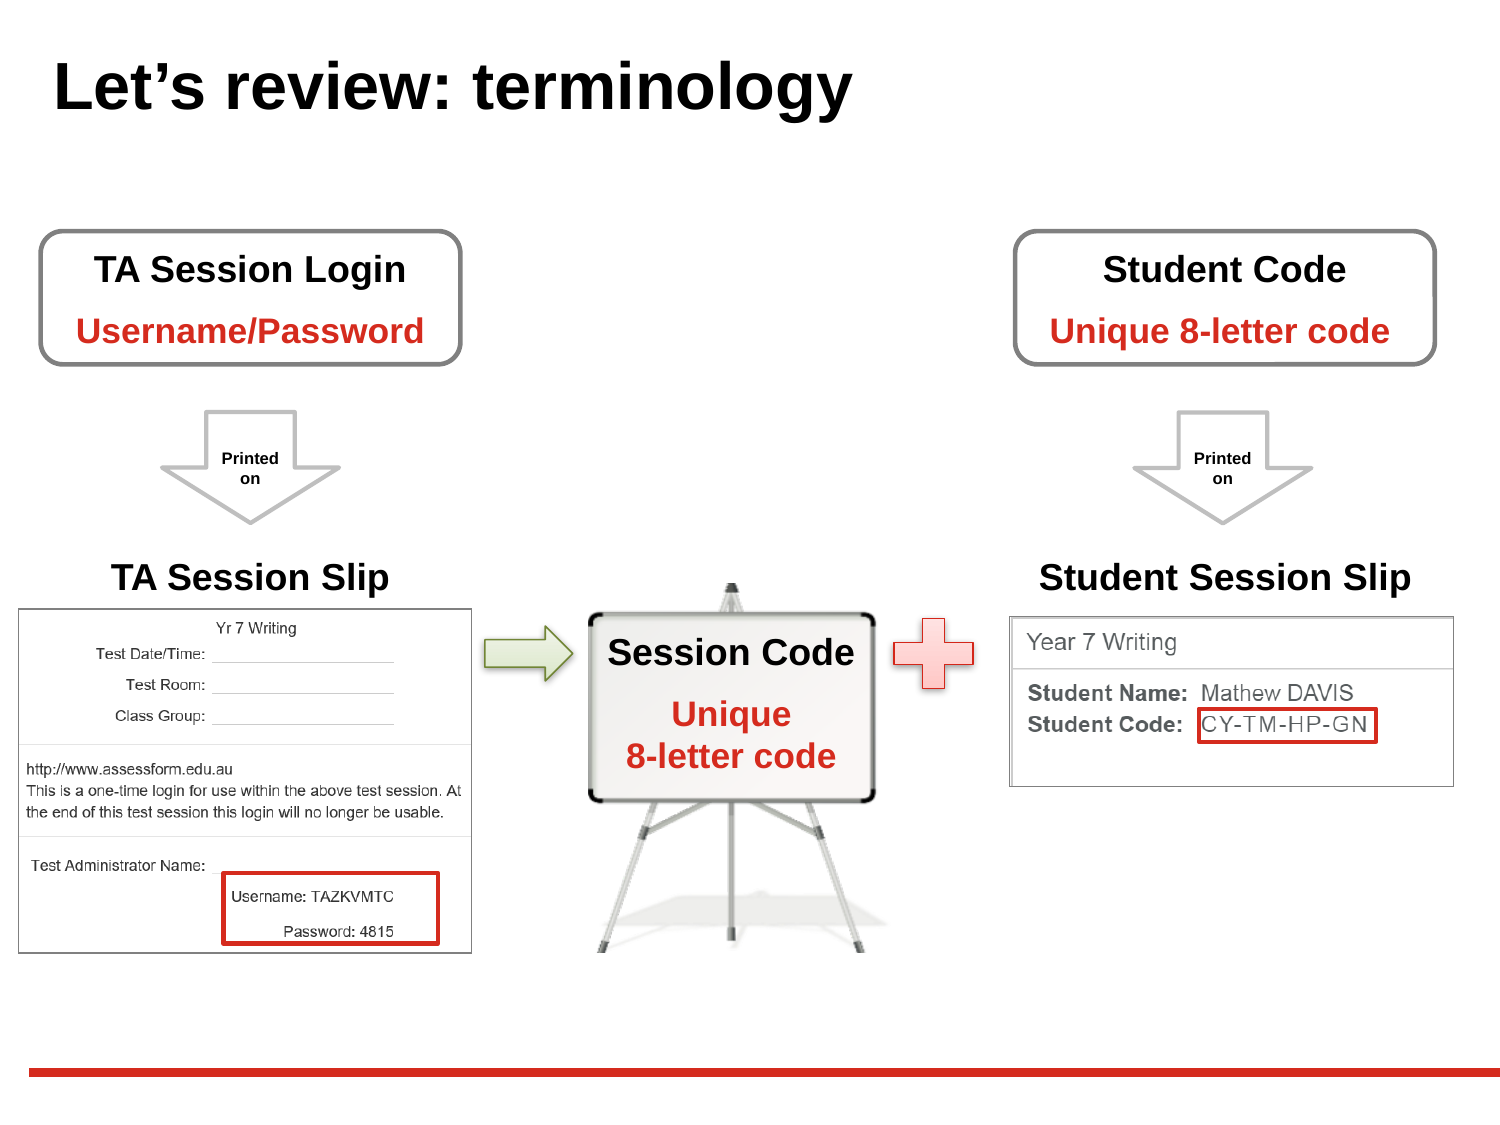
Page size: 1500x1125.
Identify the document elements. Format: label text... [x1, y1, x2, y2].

text_box TA Session Slip [96, 545, 406, 605]
text_box Student Code Unique 8-letter code [1013, 228, 1437, 367]
text_box Student Session Slip [1023, 545, 1438, 606]
text_box [896, 618, 974, 689]
text_box Printed on [159, 409, 342, 525]
picture [19, 609, 472, 953]
picture [588, 583, 892, 953]
text_box [484, 625, 574, 682]
text_box TA Session Login Username/Password [38, 228, 463, 367]
picture [1009, 615, 1454, 788]
text_box Printed on [1132, 410, 1314, 526]
title Let’s review: terminology [53, 42, 1447, 115]
